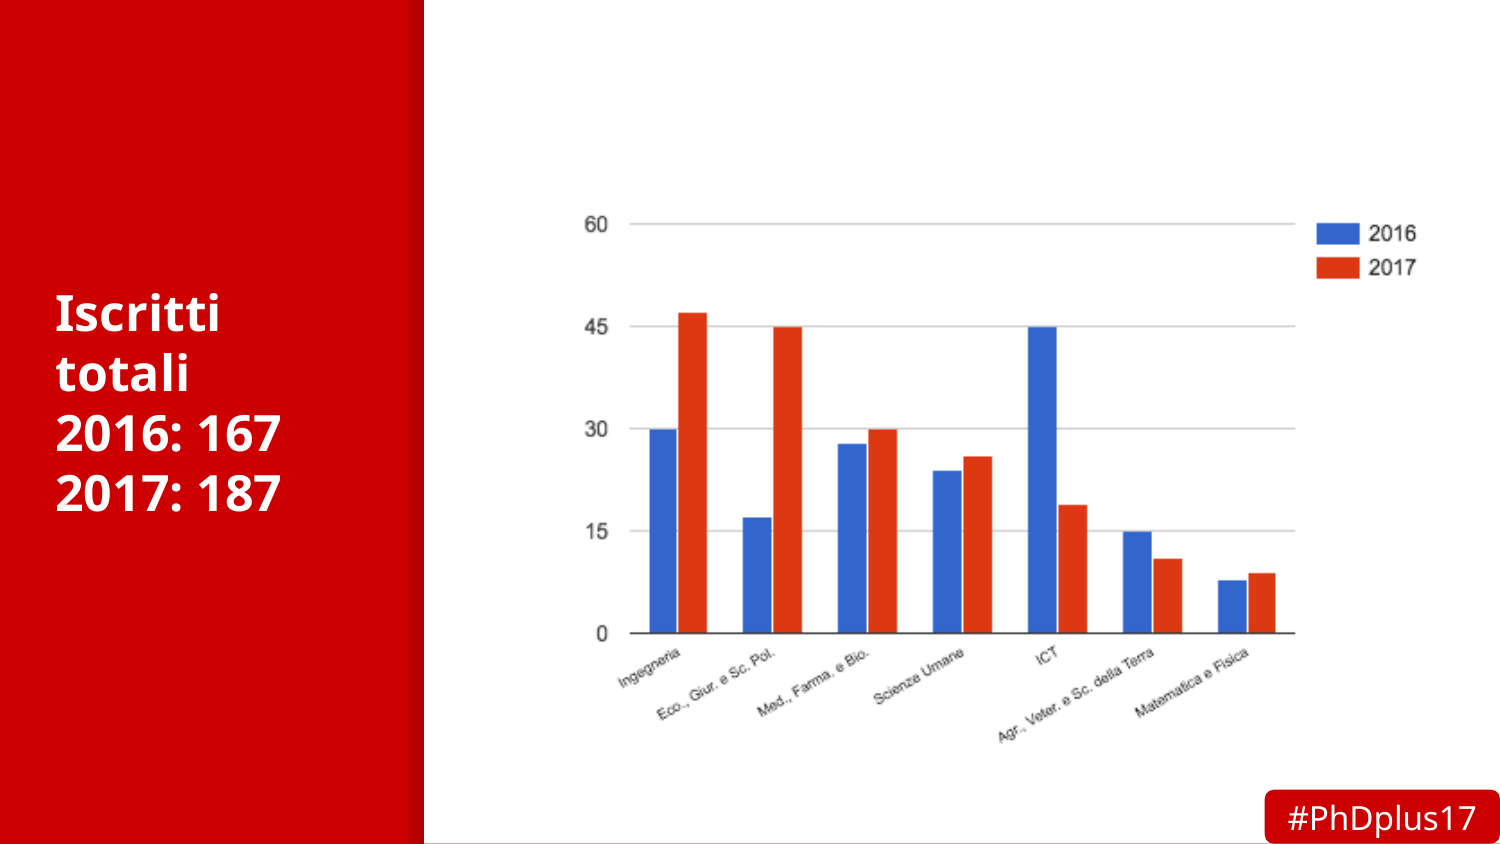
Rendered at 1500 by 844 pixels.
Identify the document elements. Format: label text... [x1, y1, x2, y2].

picture [423, 95, 1500, 762]
title Iscritti totali 2016: 167 2017: 187 [40, 266, 377, 592]
text_box #PhDplus17 [1264, 789, 1500, 844]
